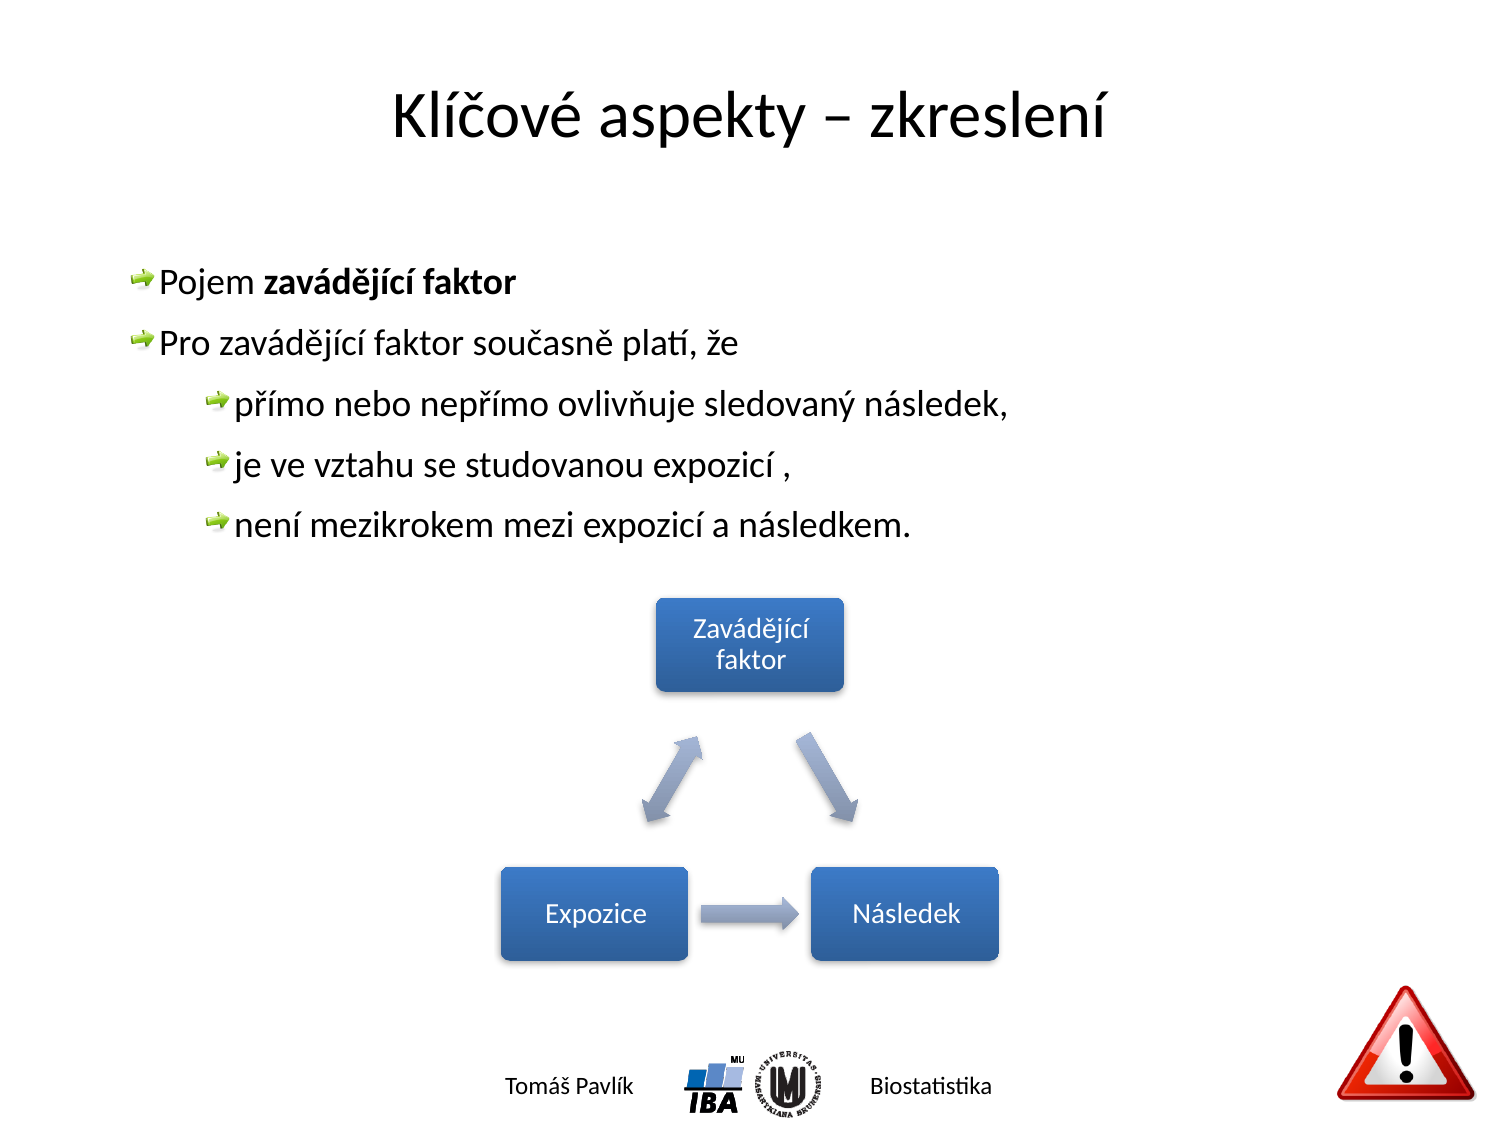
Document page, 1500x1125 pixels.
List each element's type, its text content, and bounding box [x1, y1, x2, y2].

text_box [375, 597, 1125, 962]
picture [684, 1056, 744, 1113]
picture [129, 266, 156, 294]
picture [204, 509, 231, 536]
picture [755, 1051, 821, 1118]
picture [204, 448, 231, 476]
picture [1334, 983, 1477, 1102]
picture [204, 388, 231, 415]
picture [129, 327, 156, 354]
text_box Pojem zavádějící faktor Pro zavádějící faktor současně platí, že přímo nebo nepřímo ovlivňuje sledovaný následek, je ve vztahu se studovanou expozicí , není mezikrokem mezi expozicí a následkem. [114, 234, 1395, 950]
title Klíčové aspekty – zkreslení [75, 45, 1425, 176]
